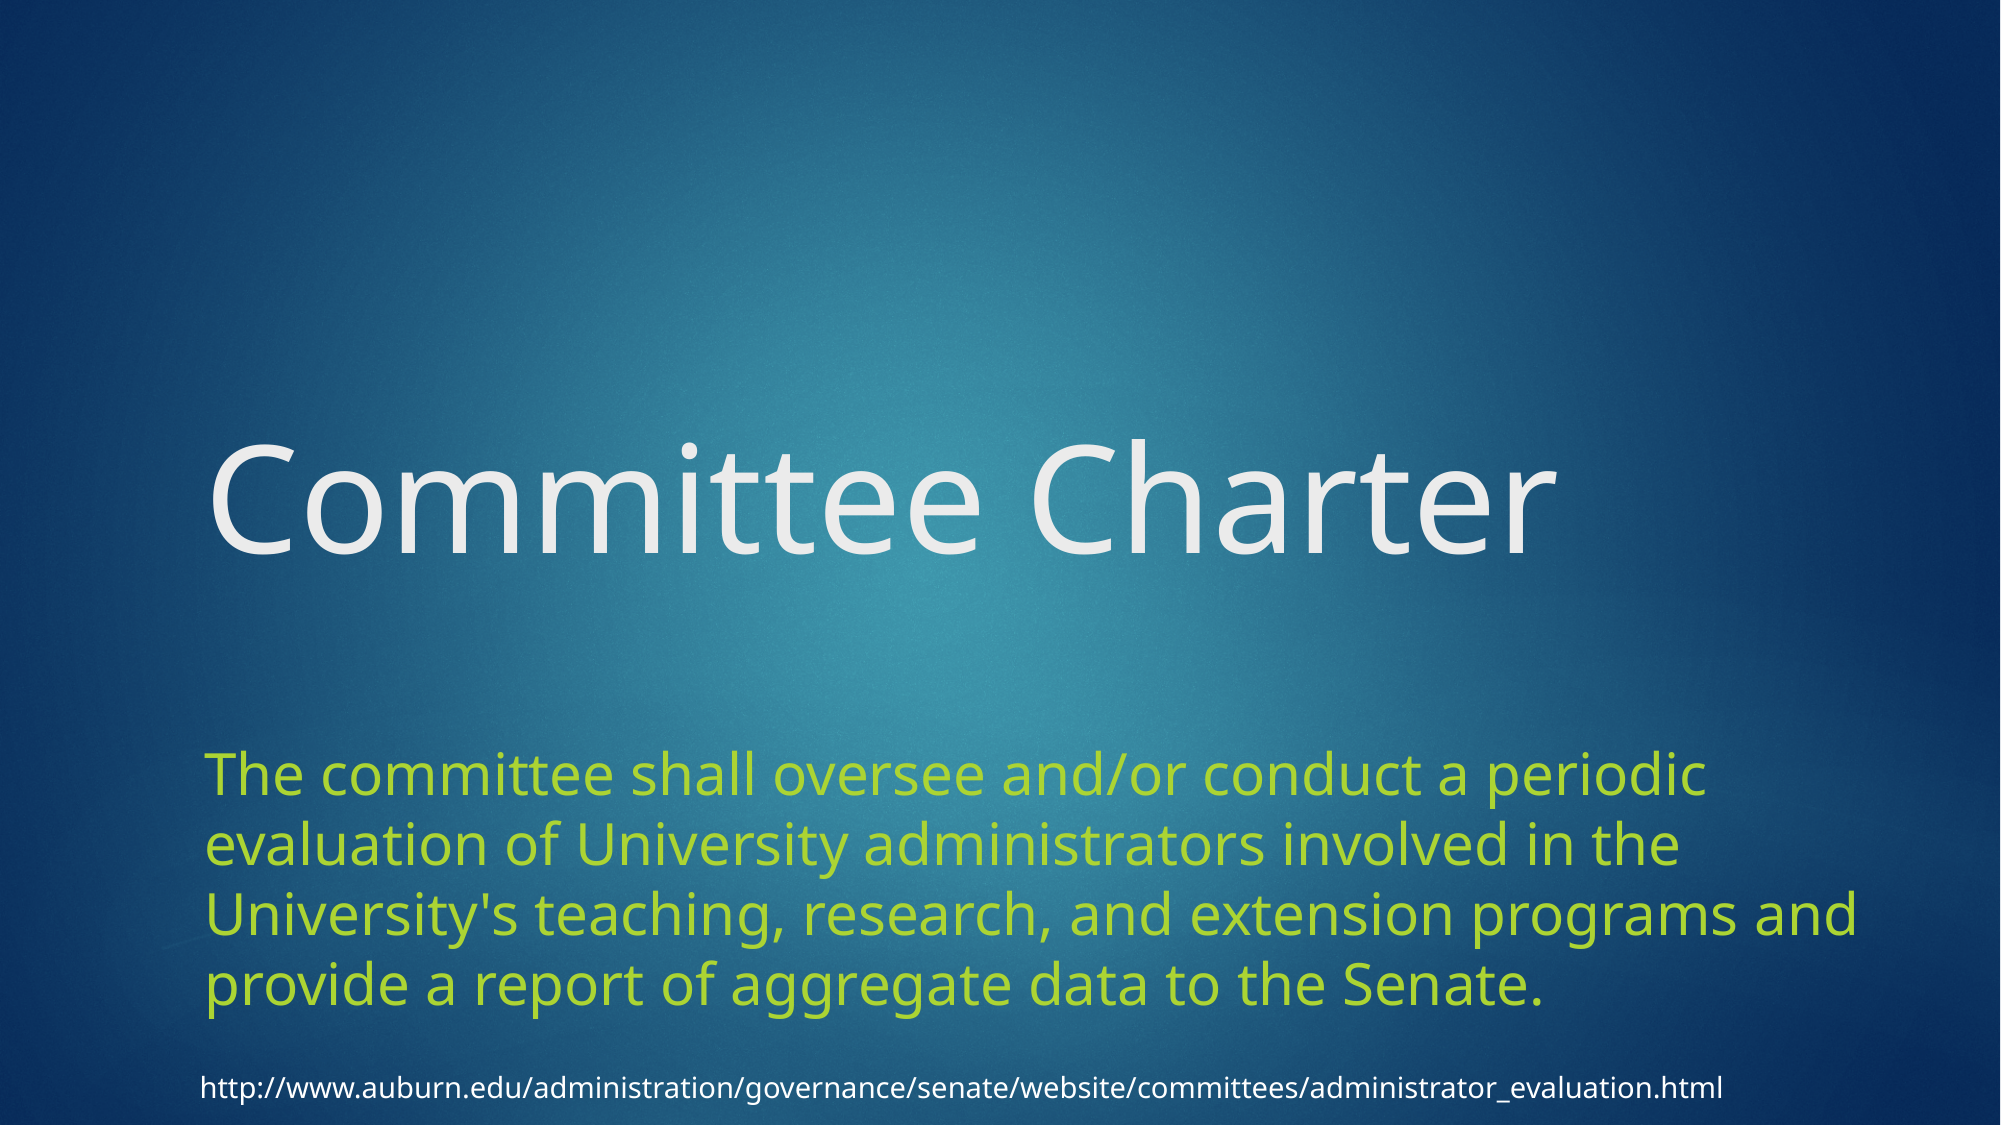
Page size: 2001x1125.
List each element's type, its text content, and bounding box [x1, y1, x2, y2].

title Committee Charter [189, 45, 1638, 592]
subtitle The committee shall oversee and/or conduct a periodic evaluation of University administrators involved in the University's teaching, research, and extension programs and provide a report of aggregate data to the Senate. [189, 729, 1902, 1031]
text_box http://www.auburn.edu/administration/governance/senate/website/committees/administrator_evaluation.html [184, 1062, 1822, 1112]
